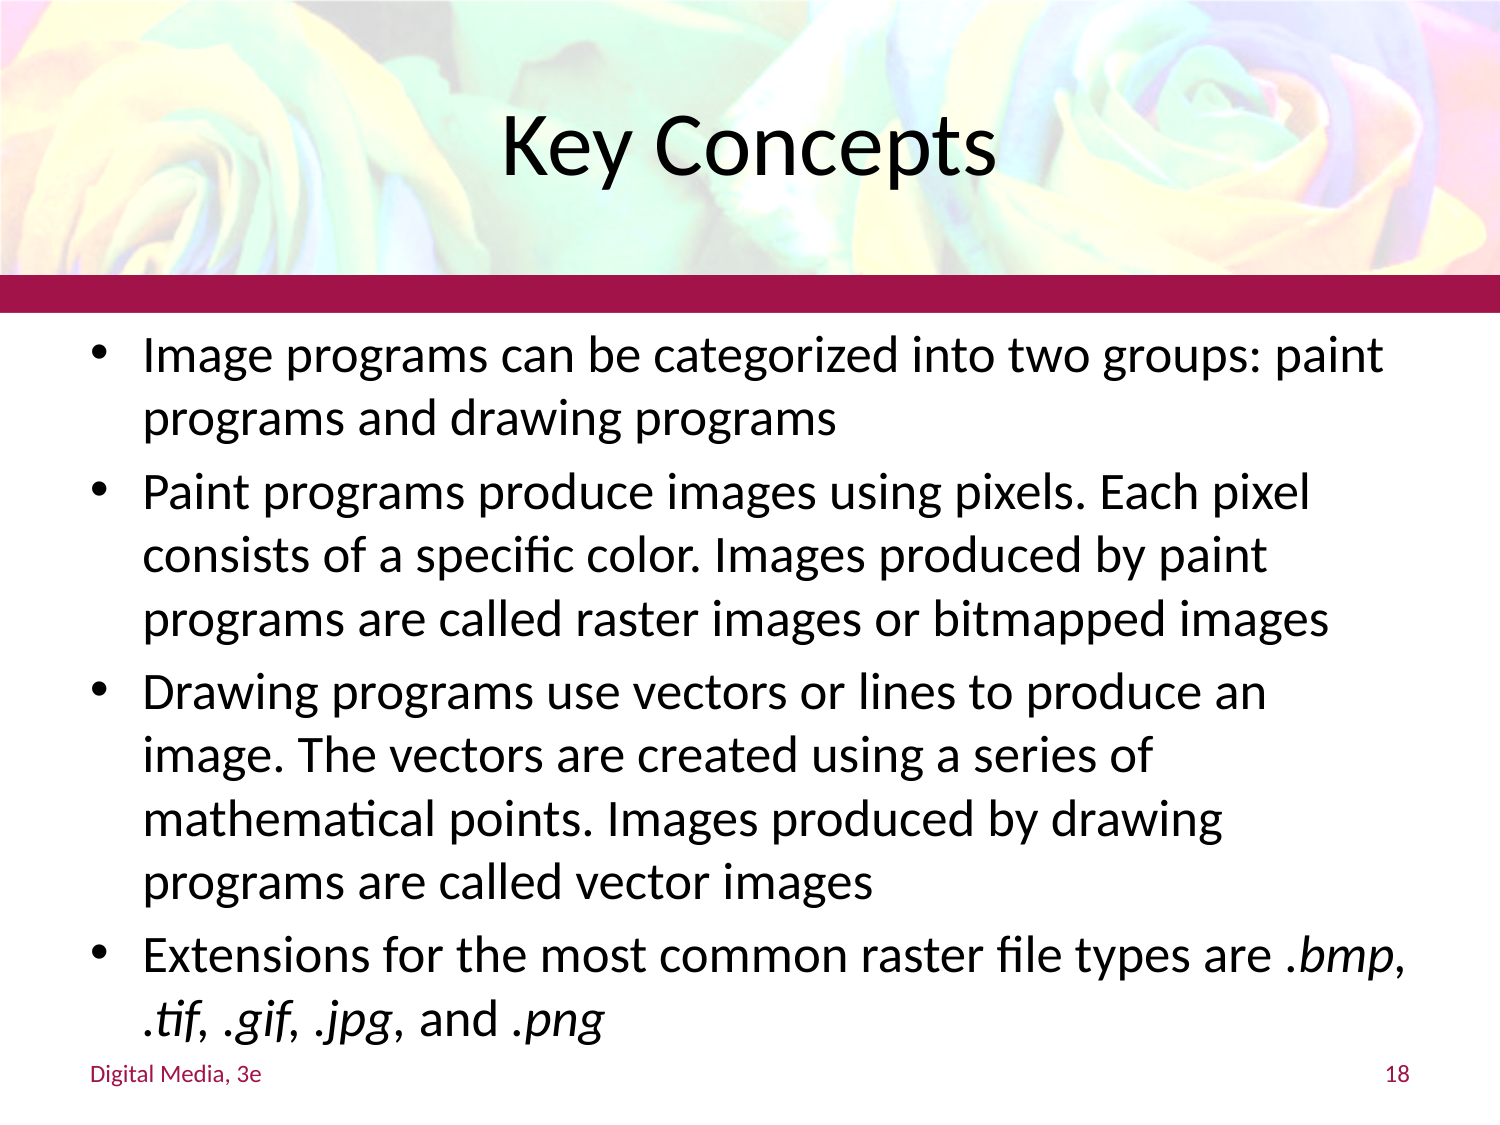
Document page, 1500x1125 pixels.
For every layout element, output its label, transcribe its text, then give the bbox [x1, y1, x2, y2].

list Image programs can be categorized into two groups: paint programs and drawing programs Paint programs produce images using pixels. Each pixel consists of a specific color. Images produced by paint programs are called raster images or bitmapped images Drawing programs use vectors or lines to produce an image. The vectors are created using a series of mathematical points. Images produced by drawing programs are called vector images Extensions for the most common raster file types are .bmp, .tif, .gif, .jpg, and .png [75, 312, 1425, 1063]
title Key Concepts [75, 45, 1425, 233]
slide_number 18 [1074, 1042, 1425, 1103]
footer Digital Media, 3e [75, 1042, 550, 1103]
